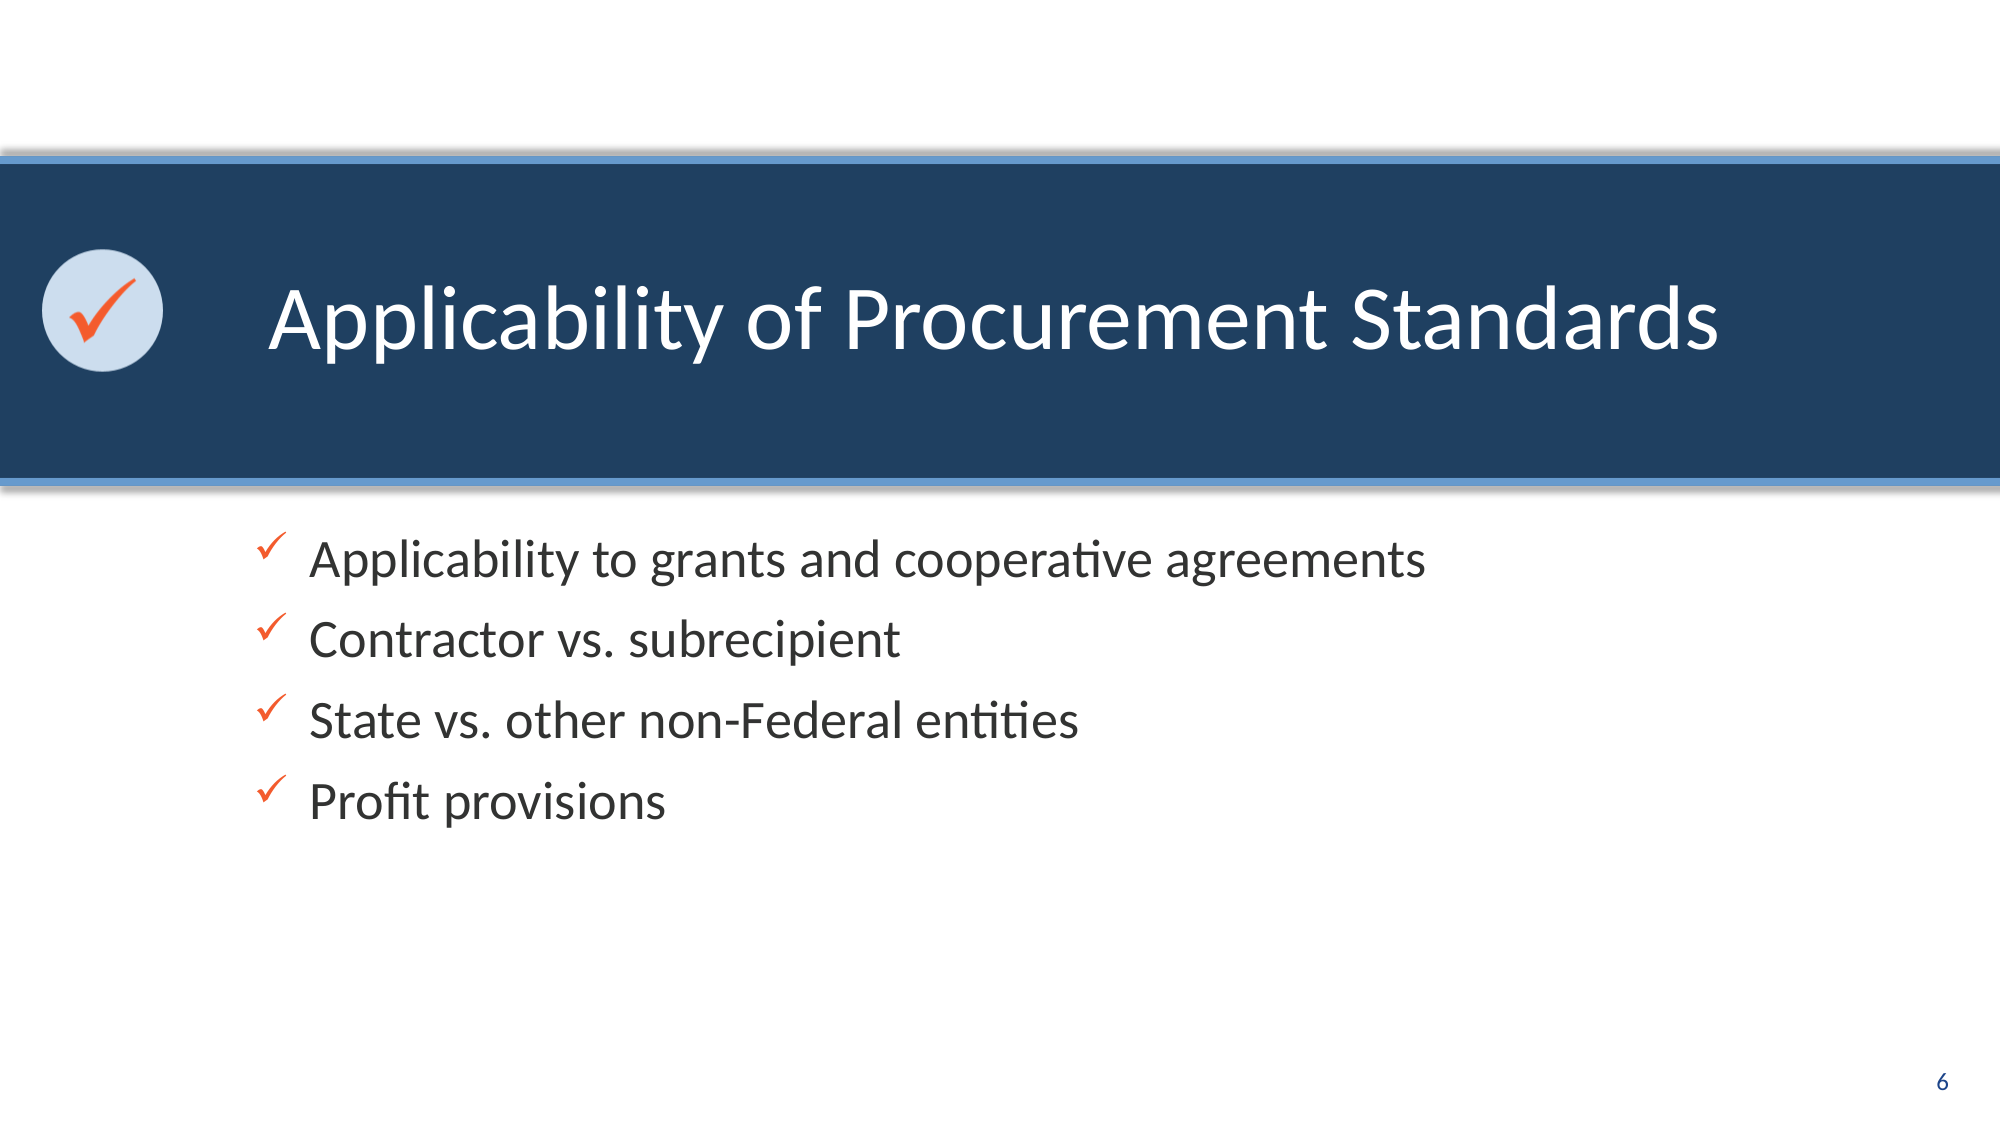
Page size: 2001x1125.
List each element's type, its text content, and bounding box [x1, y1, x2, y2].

text_box Applicability to grants and cooperative agreements Contractor vs. subrecipient State vs. other non-Federal entities Profit provisions [238, 512, 1836, 1051]
title Applicability of Procurement Standards [253, 143, 1906, 496]
slide_number 6 [1514, 1050, 1965, 1111]
picture [0, 141, 2000, 501]
